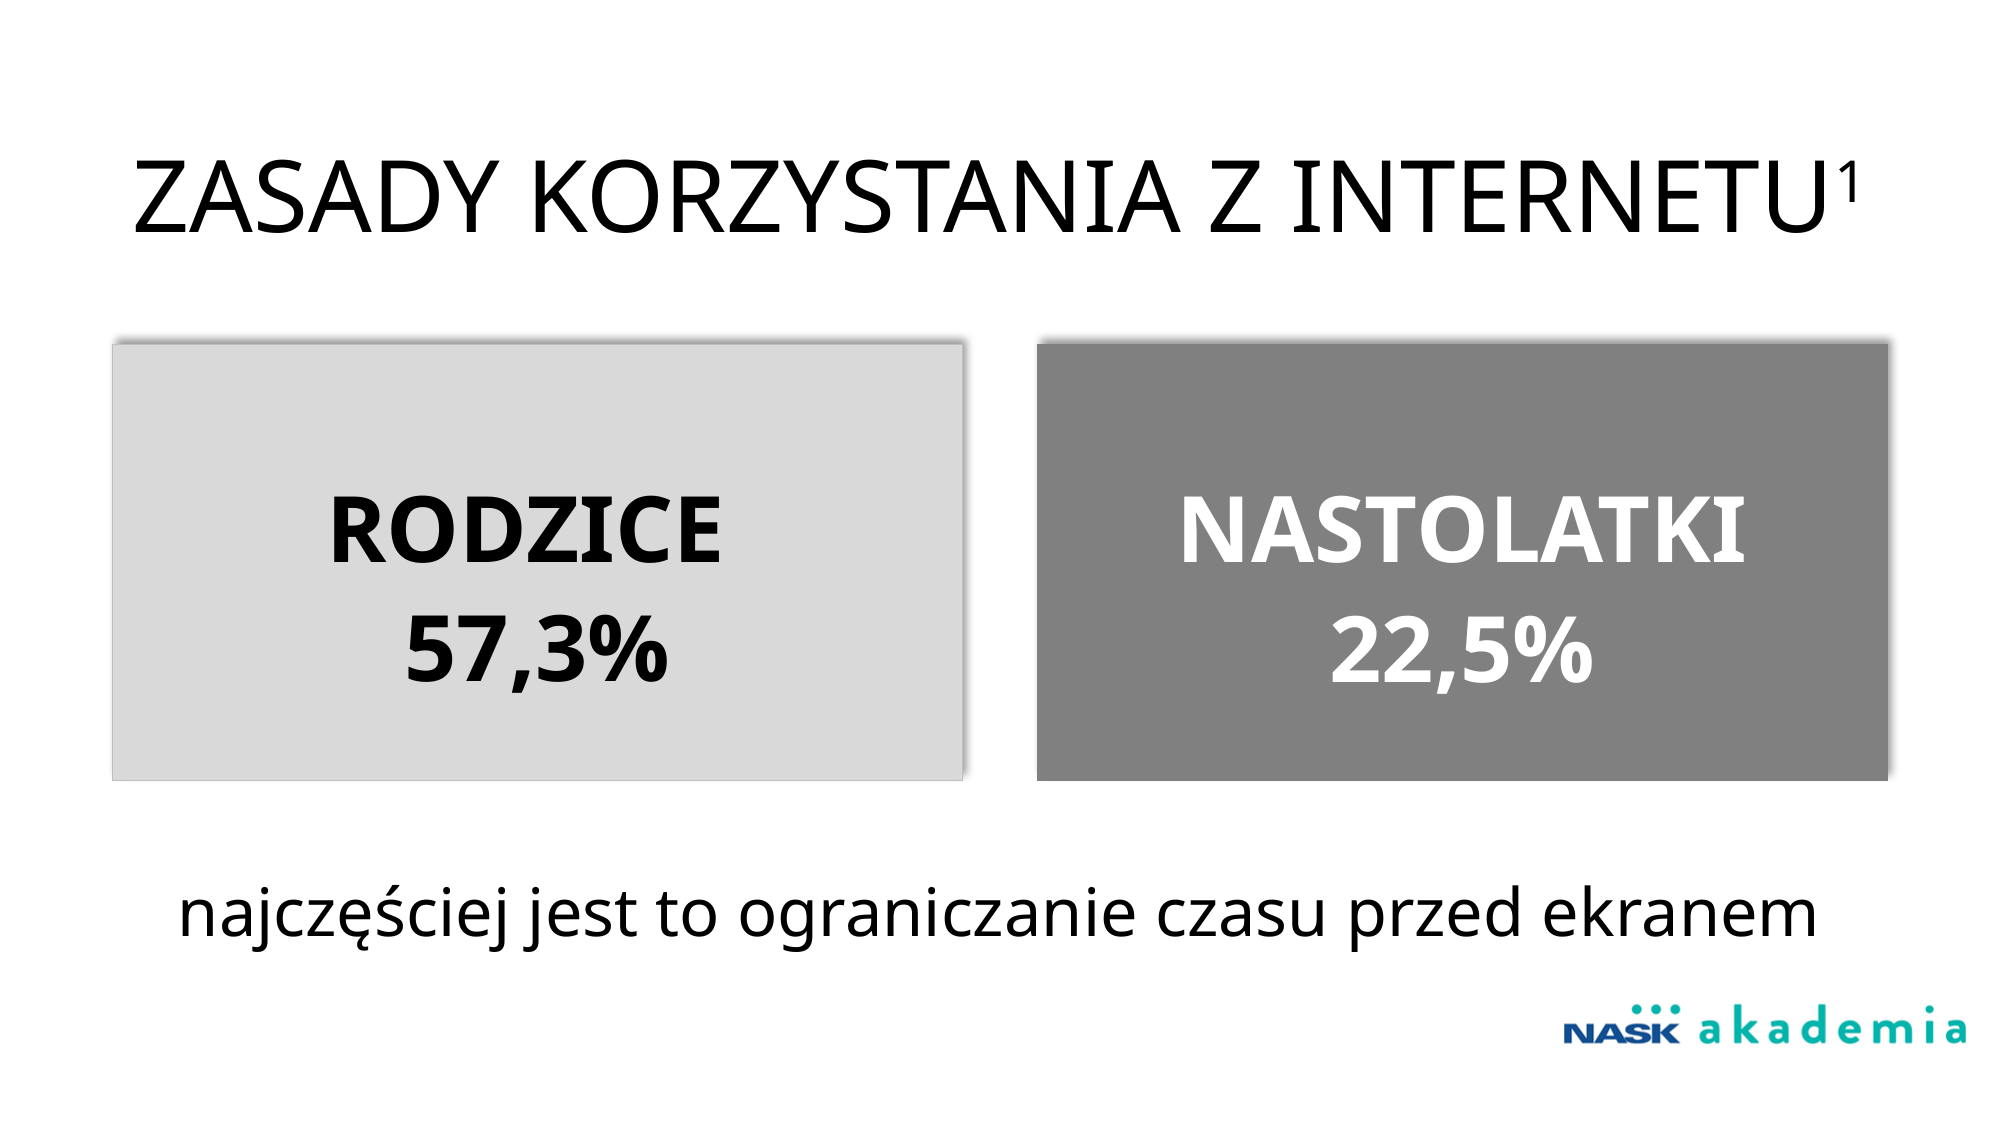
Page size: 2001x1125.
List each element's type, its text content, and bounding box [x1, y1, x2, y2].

picture [1530, 923, 2000, 1125]
text_box najczęściej jest to ograniczanie czasu przed ekranem [112, 806, 1888, 1024]
list RODZICE 57,3% [112, 344, 963, 781]
list NASTOLATKI 22,5% [1037, 344, 1888, 781]
title ZASADY KORZYSTANIA Z INTERNETU1 [112, 91, 1888, 309]
